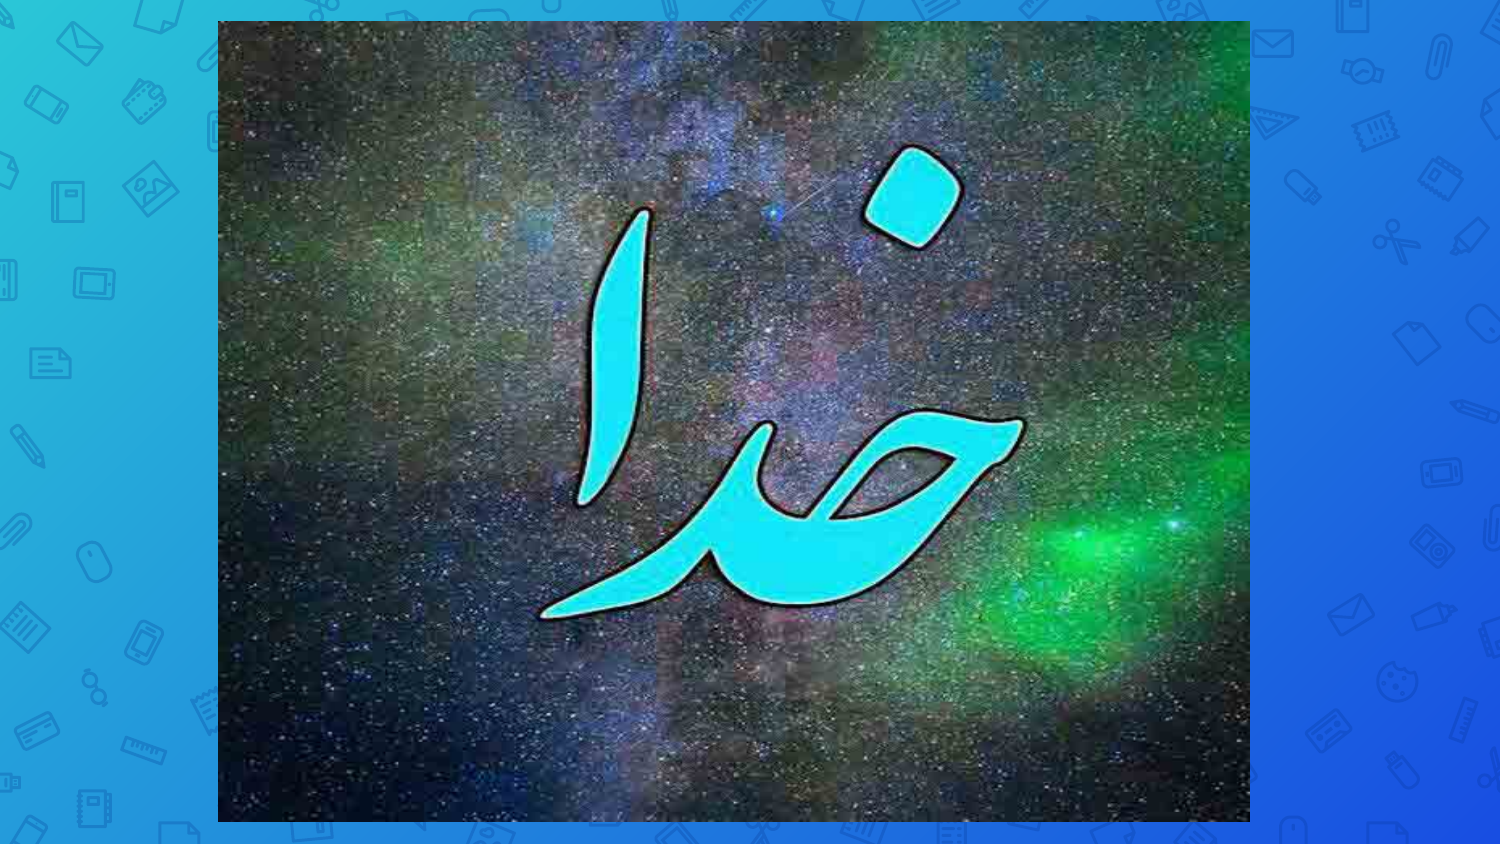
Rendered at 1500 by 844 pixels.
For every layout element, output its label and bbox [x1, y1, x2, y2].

picture [218, 21, 1251, 823]
